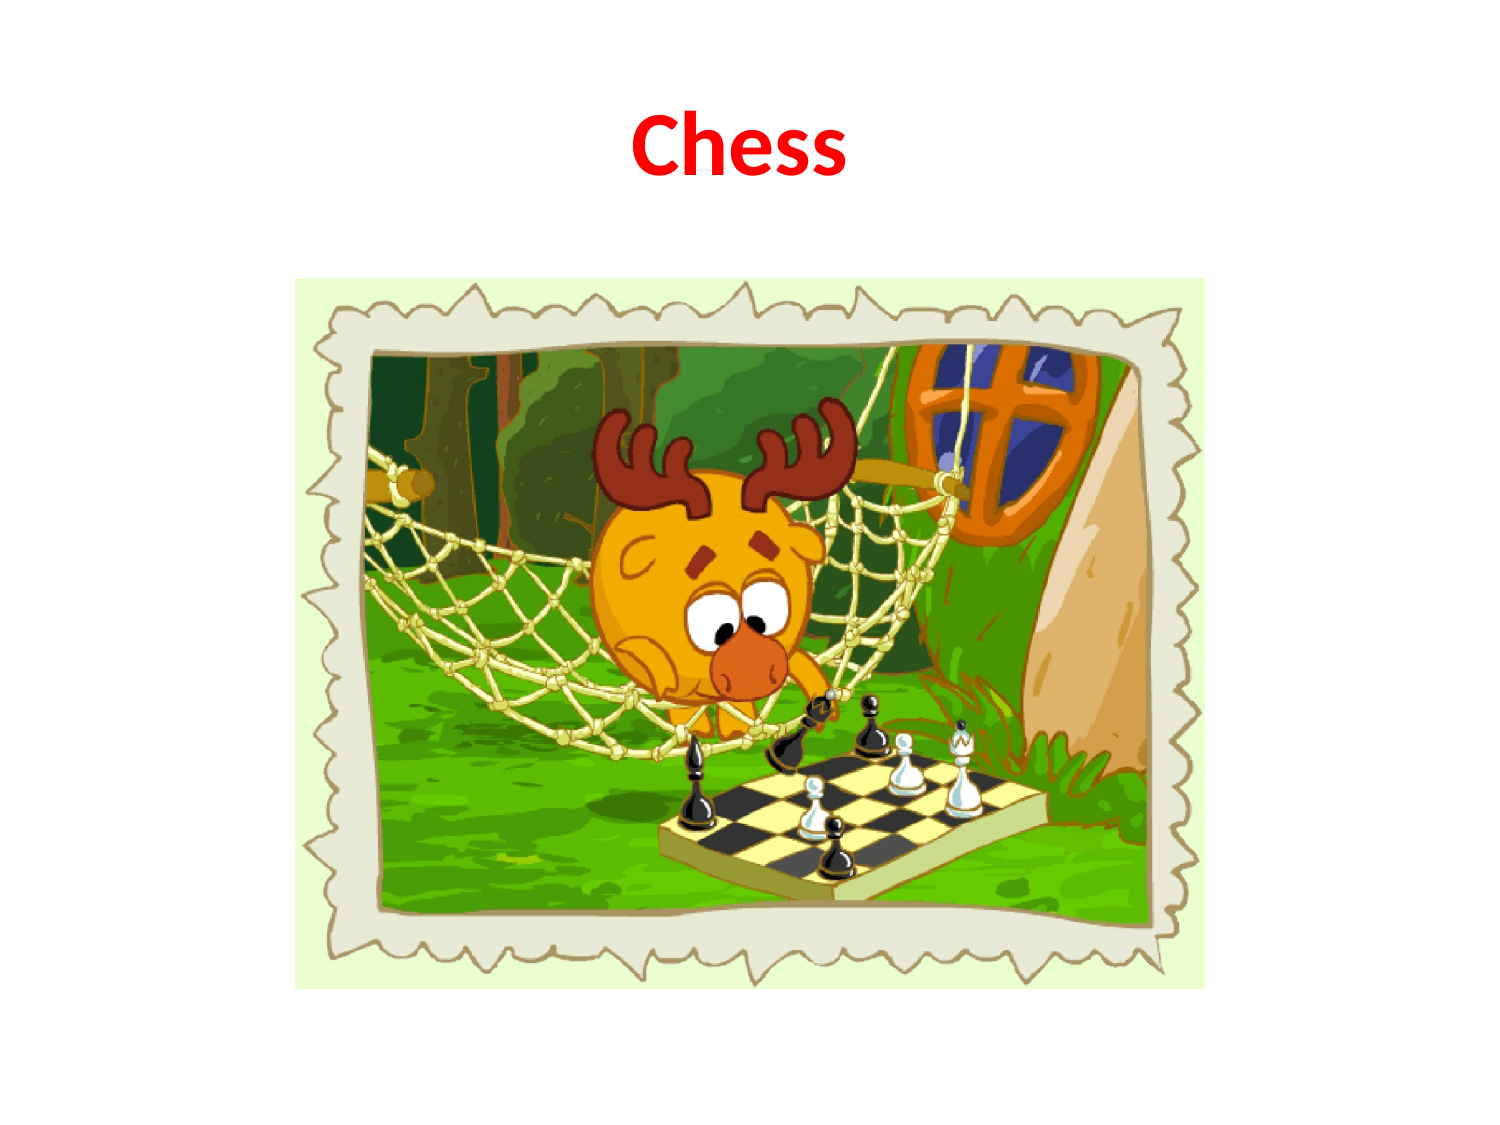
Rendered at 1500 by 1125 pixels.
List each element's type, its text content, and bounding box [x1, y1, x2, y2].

title Chess [74, 44, 1426, 233]
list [295, 278, 1205, 990]
